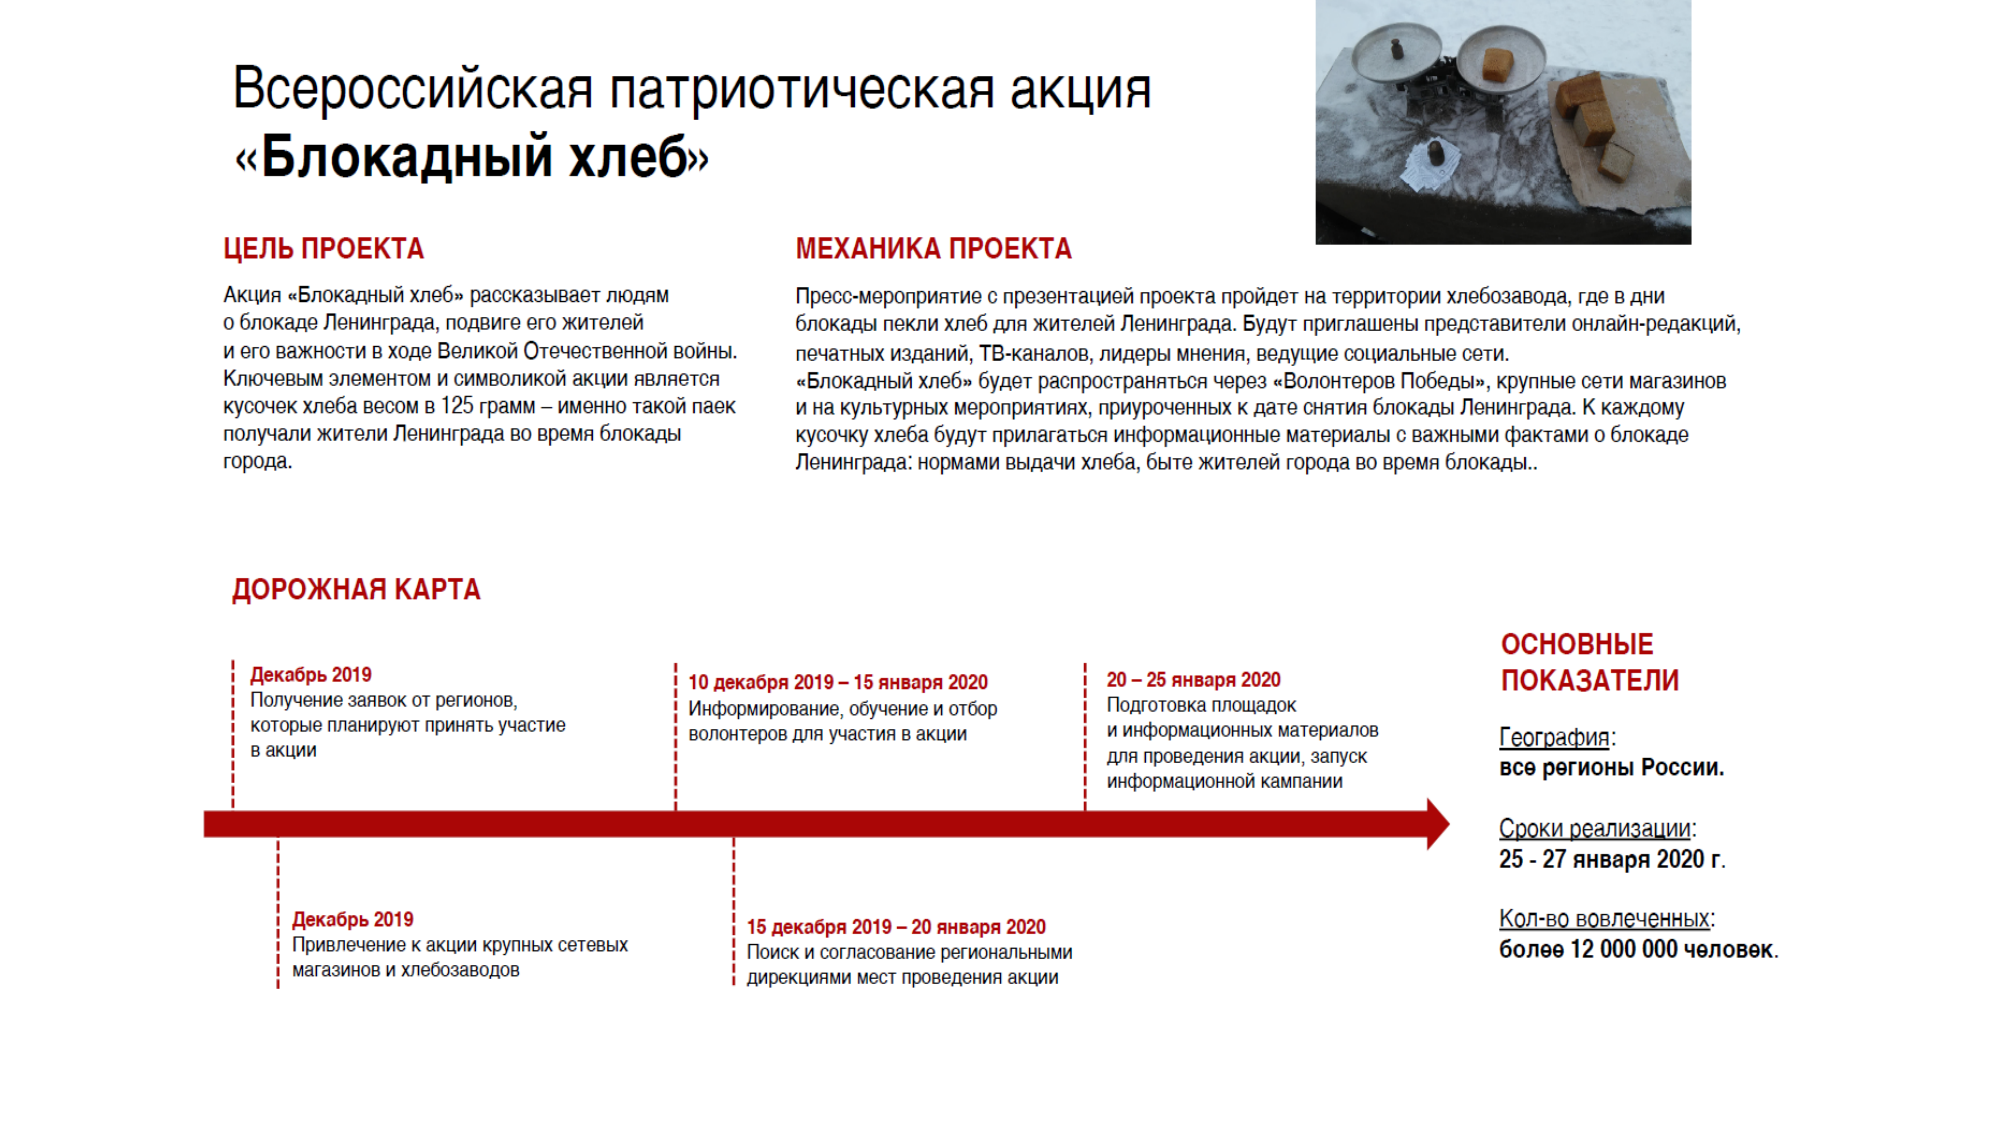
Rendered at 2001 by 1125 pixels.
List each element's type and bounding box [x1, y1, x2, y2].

picture [137, 0, 1863, 1125]
